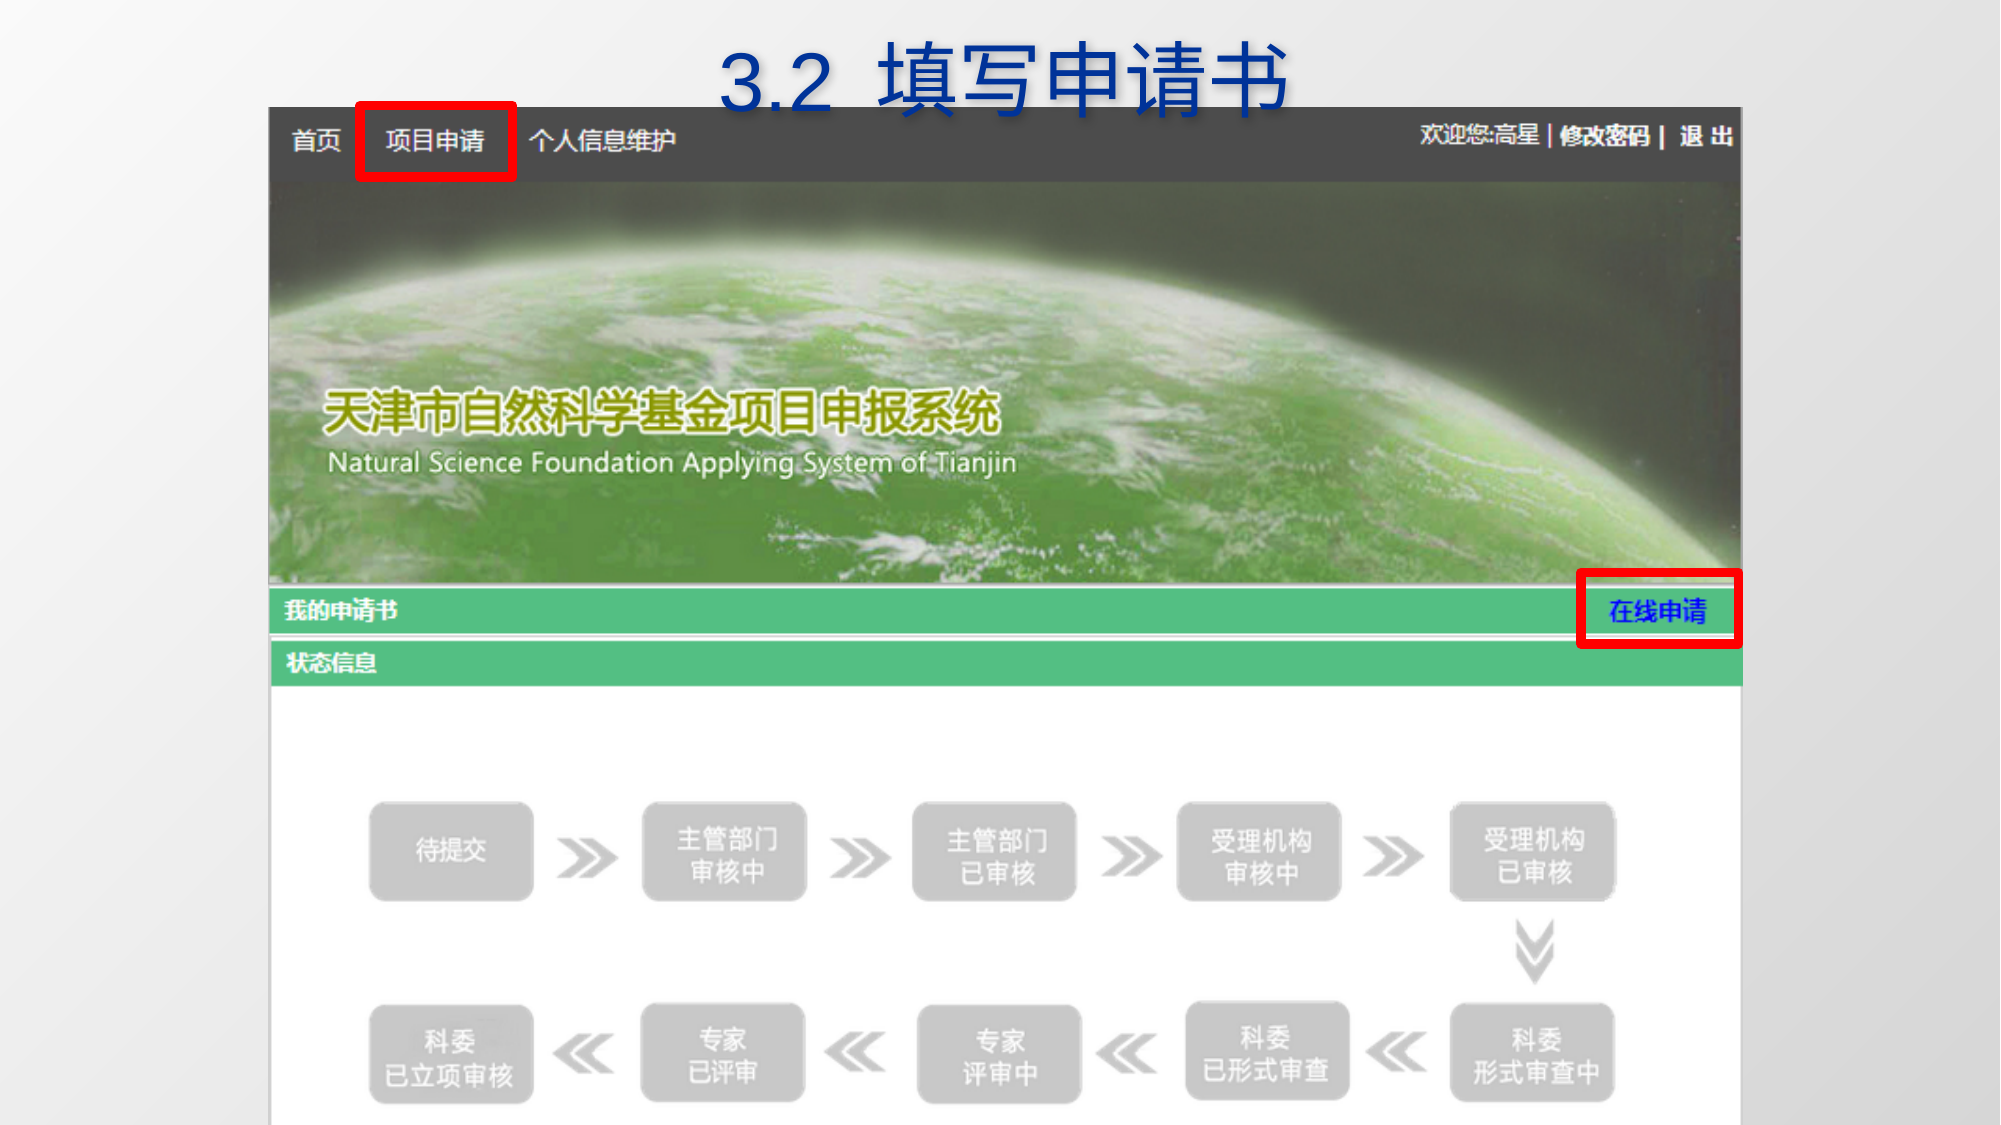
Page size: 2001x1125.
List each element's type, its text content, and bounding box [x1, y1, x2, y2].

text_box 3.2 填写申请书 [507, 0, 1502, 107]
picture [268, 107, 1743, 1125]
